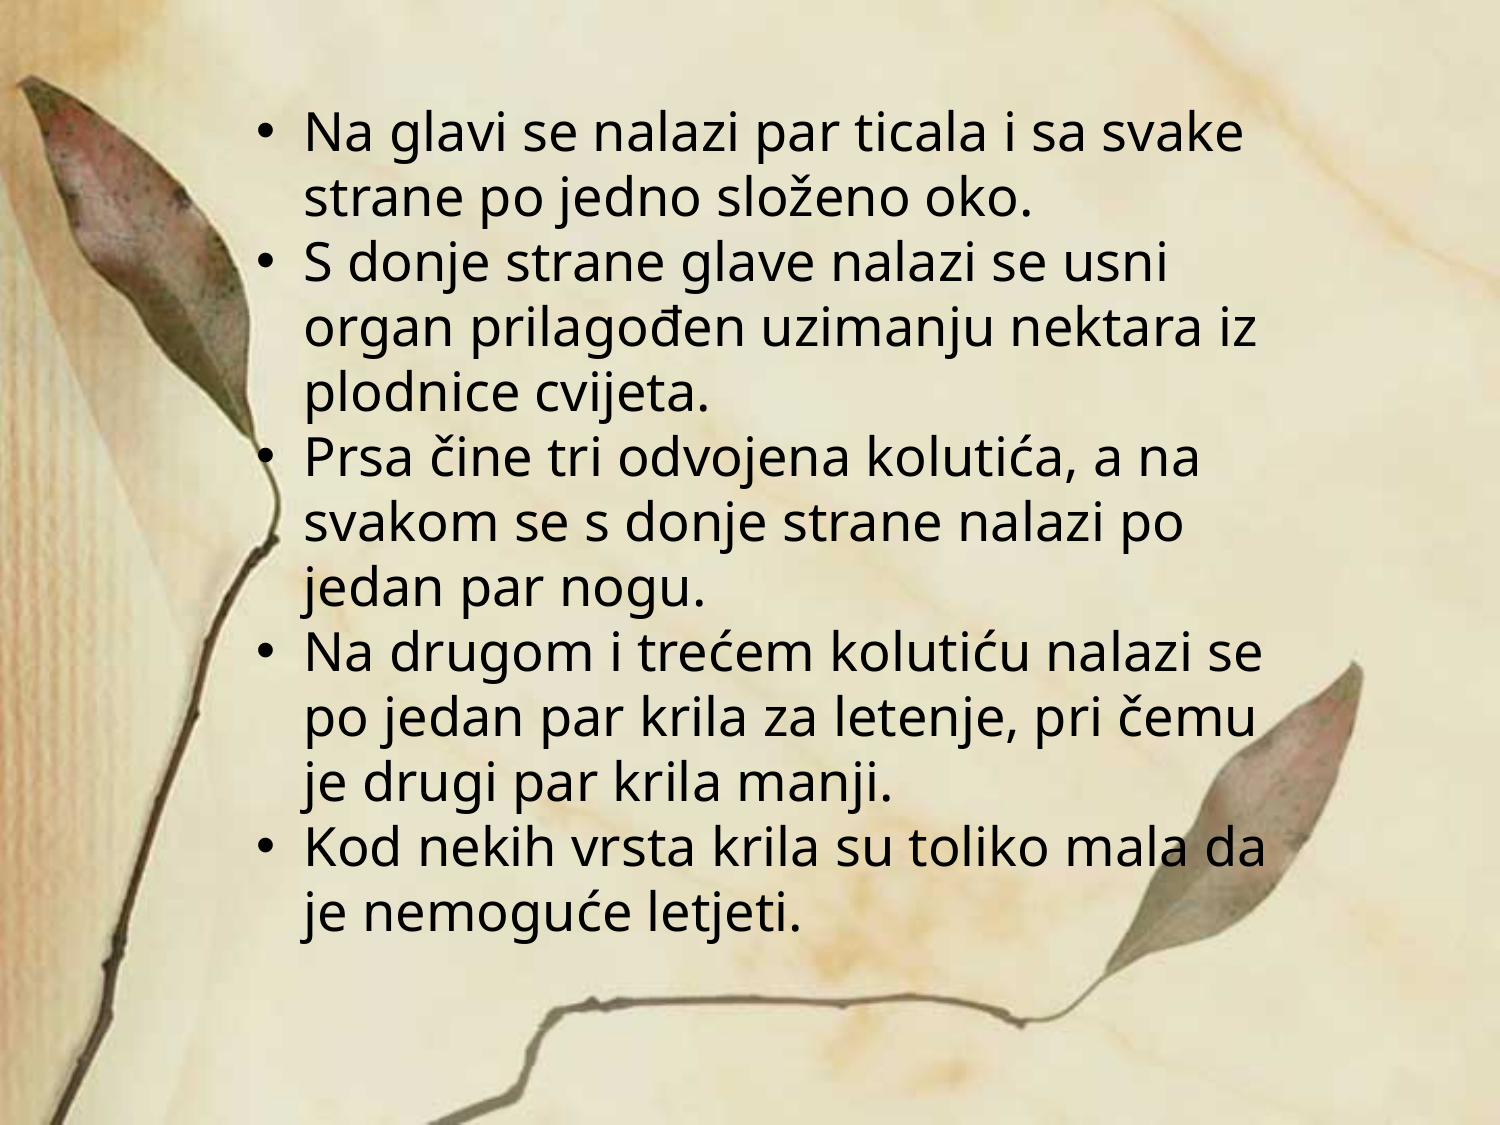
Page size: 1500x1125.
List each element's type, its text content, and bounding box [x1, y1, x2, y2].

picture [0, 0, 1500, 1125]
text_box Na glavi se nalazi par ticala i sa svake strane po jedno složeno oko. S donje strane glave nalazi se usni organ prilagođen uzimanju nektara iz plodnice cvijeta. Prsa čine tri odvojena kolutića, a na svakom se s donje strane nalazi po jedan par nogu. Na drugom i trećem kolutiću nalazi se po jedan par krila za letenje, pri čemu je drugi par krila manji. Kod nekih vrsta krila su toliko mala da je nemoguće letjeti. [242, 90, 1287, 1020]
